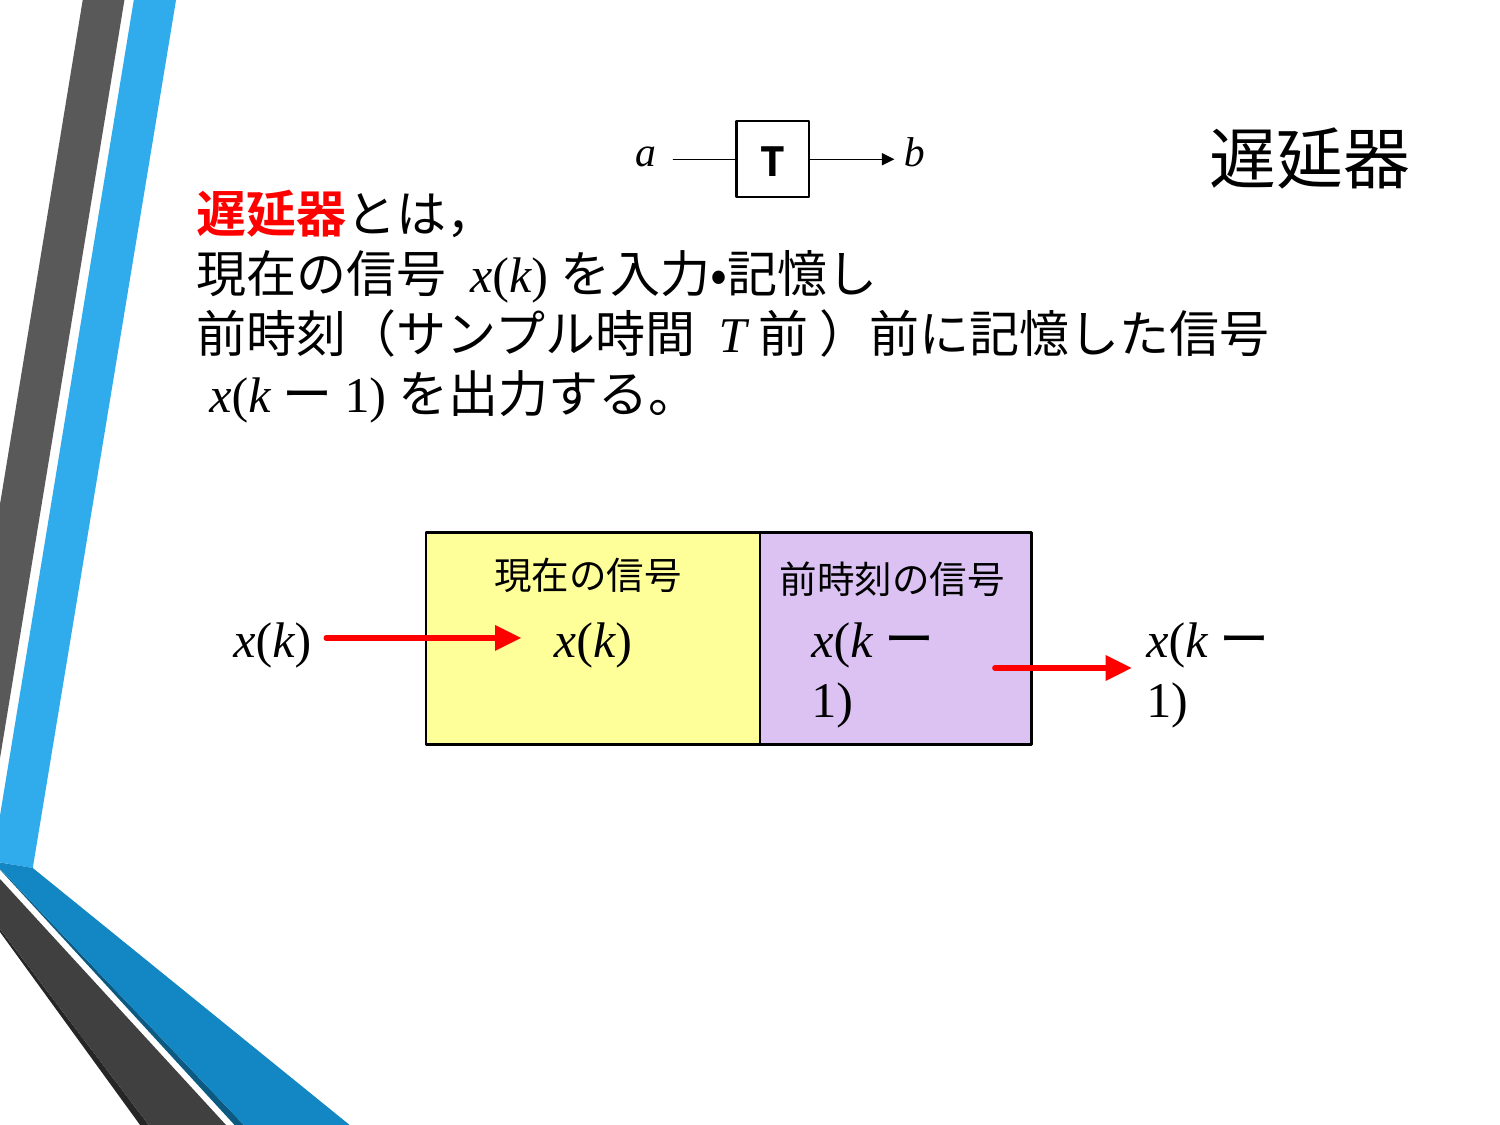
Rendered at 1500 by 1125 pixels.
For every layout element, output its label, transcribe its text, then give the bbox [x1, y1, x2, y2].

text_box 現在の信号 [479, 544, 700, 605]
text_box [759, 531, 1033, 746]
text_box x(kー1) [1131, 600, 1330, 736]
text_box x(kー1) [796, 608, 995, 736]
text_box 前時刻の信号 [765, 548, 1032, 608]
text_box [592, 108, 968, 208]
title 遅延器 [161, 75, 1425, 240]
text_box x(k) [521, 605, 666, 676]
text_box x(k) [182, 600, 327, 676]
text_box 遅延器とは， 現在の信号 x(k)を入力・記憶し 前時刻（サンプル時間 T前 ）前に記憶した信号 x(kー1)を出力する。 [182, 174, 1446, 430]
text_box [425, 531, 759, 746]
